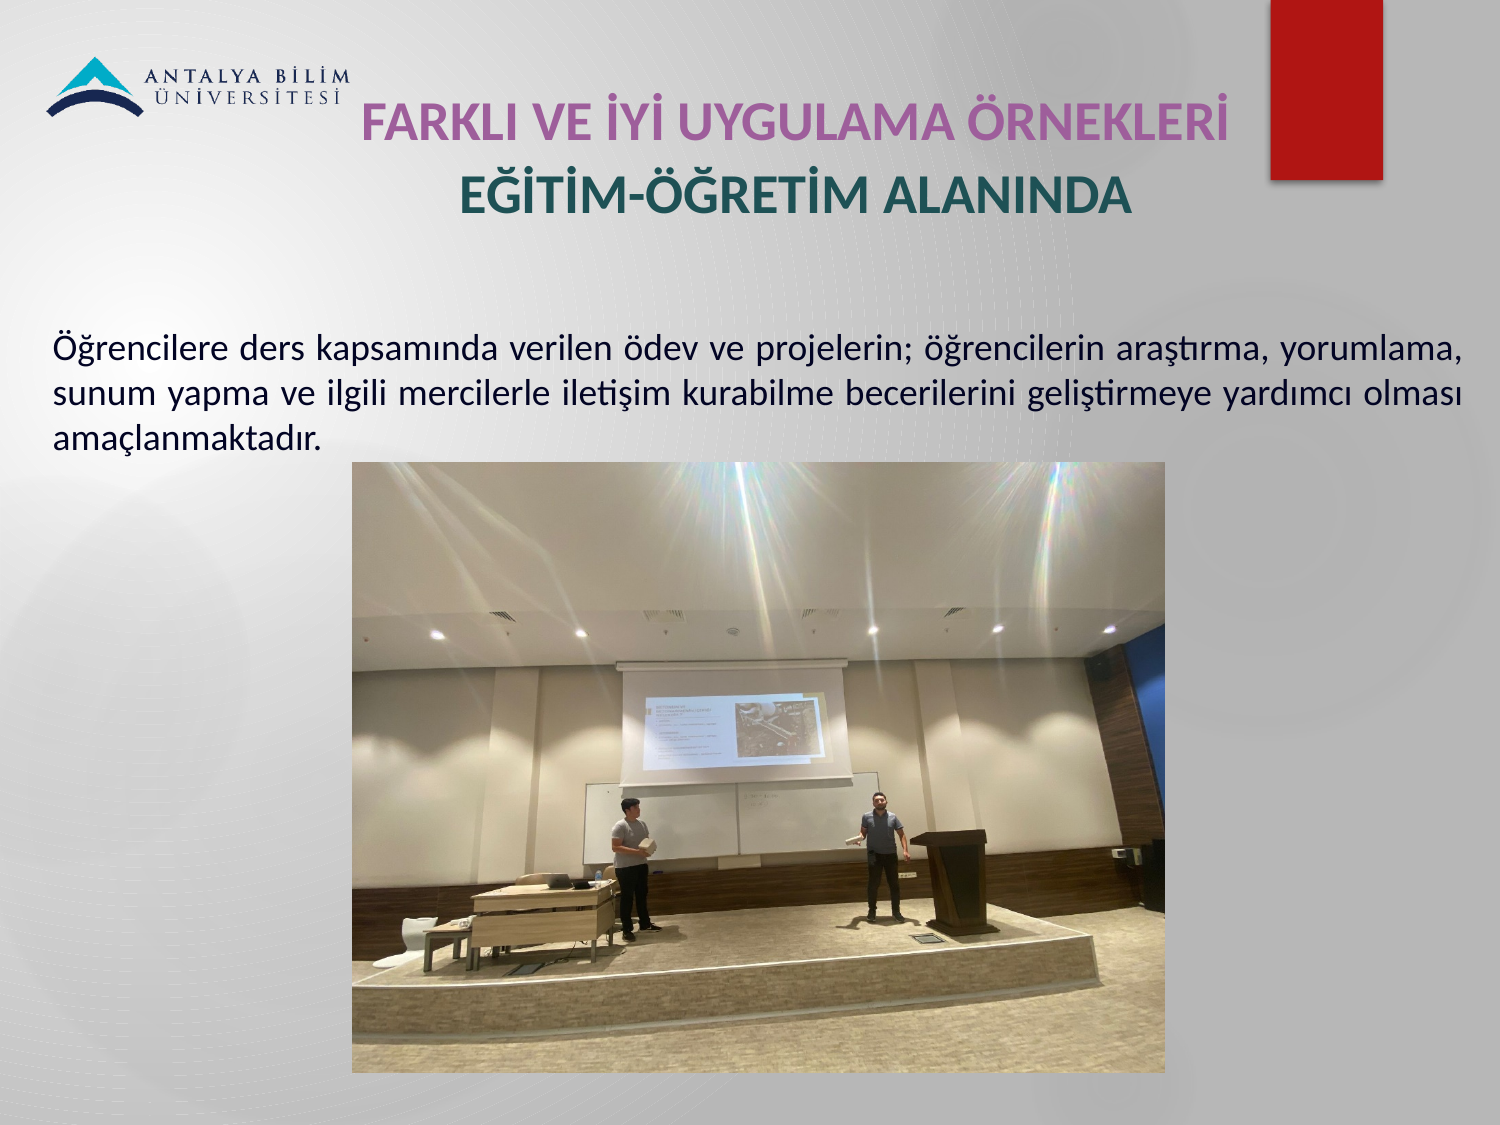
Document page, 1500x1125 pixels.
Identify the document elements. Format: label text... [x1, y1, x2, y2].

picture [46, 54, 351, 120]
text_box FARKLI VE İYİ UYGULAMA ÖRNEKLERİ EĞİTİM-ÖĞRETİM ALANINDA [335, 77, 1257, 241]
picture [352, 462, 1166, 1073]
text_box Öğrencilere ders kapsamında verilen ödev ve projelerin; öğrencilerin araştırma, yorumlama, sunum yapma ve ilgili mercilerle iletişim kurabilme becerilerini geliştirmeye yardımcı olması amaçlanmaktadır. [38, 315, 1480, 466]
